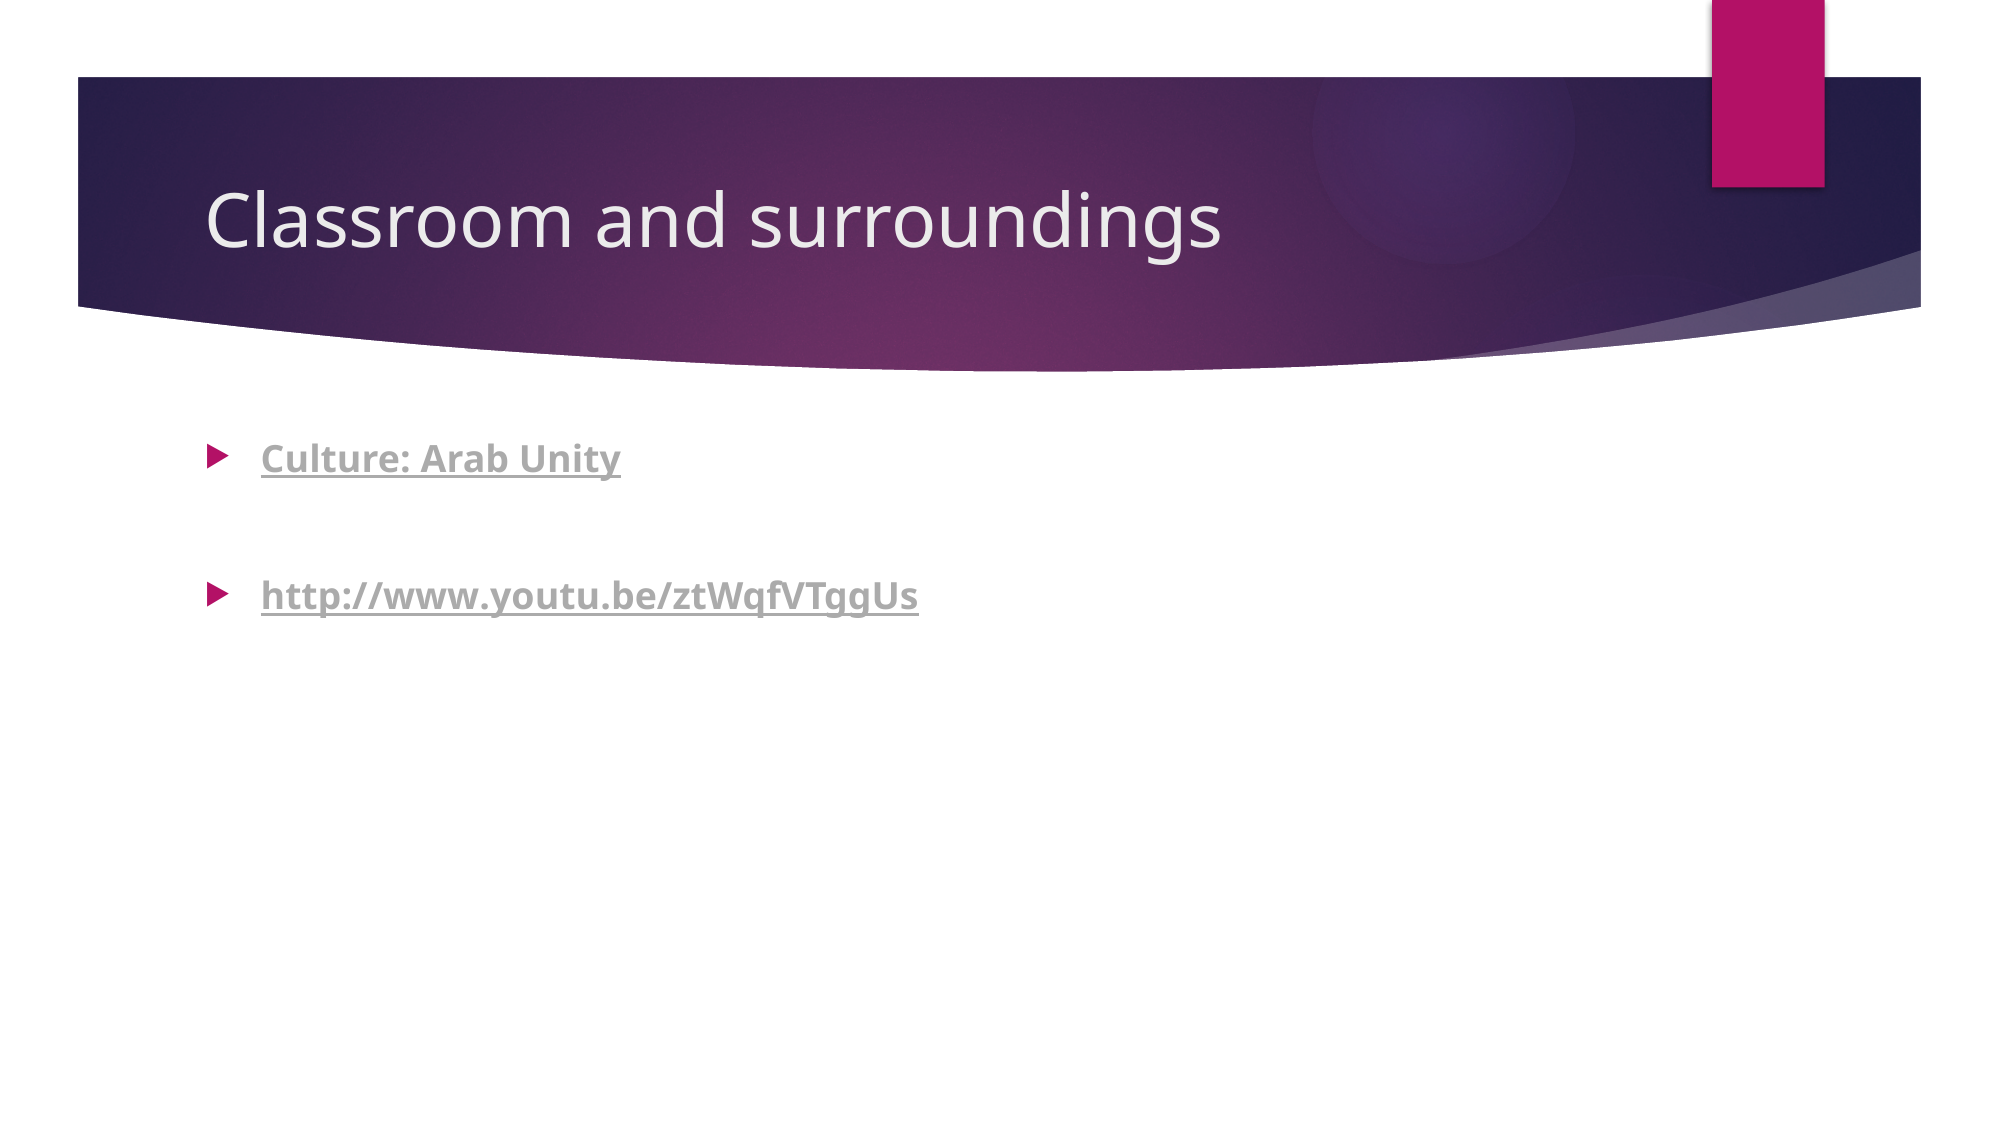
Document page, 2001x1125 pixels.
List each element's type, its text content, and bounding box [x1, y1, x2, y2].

title Classroom and surroundings [189, 159, 1627, 276]
list Culture: Arab Unity http://www.youtu.be/ztWqfVTggUs [189, 427, 1638, 988]
